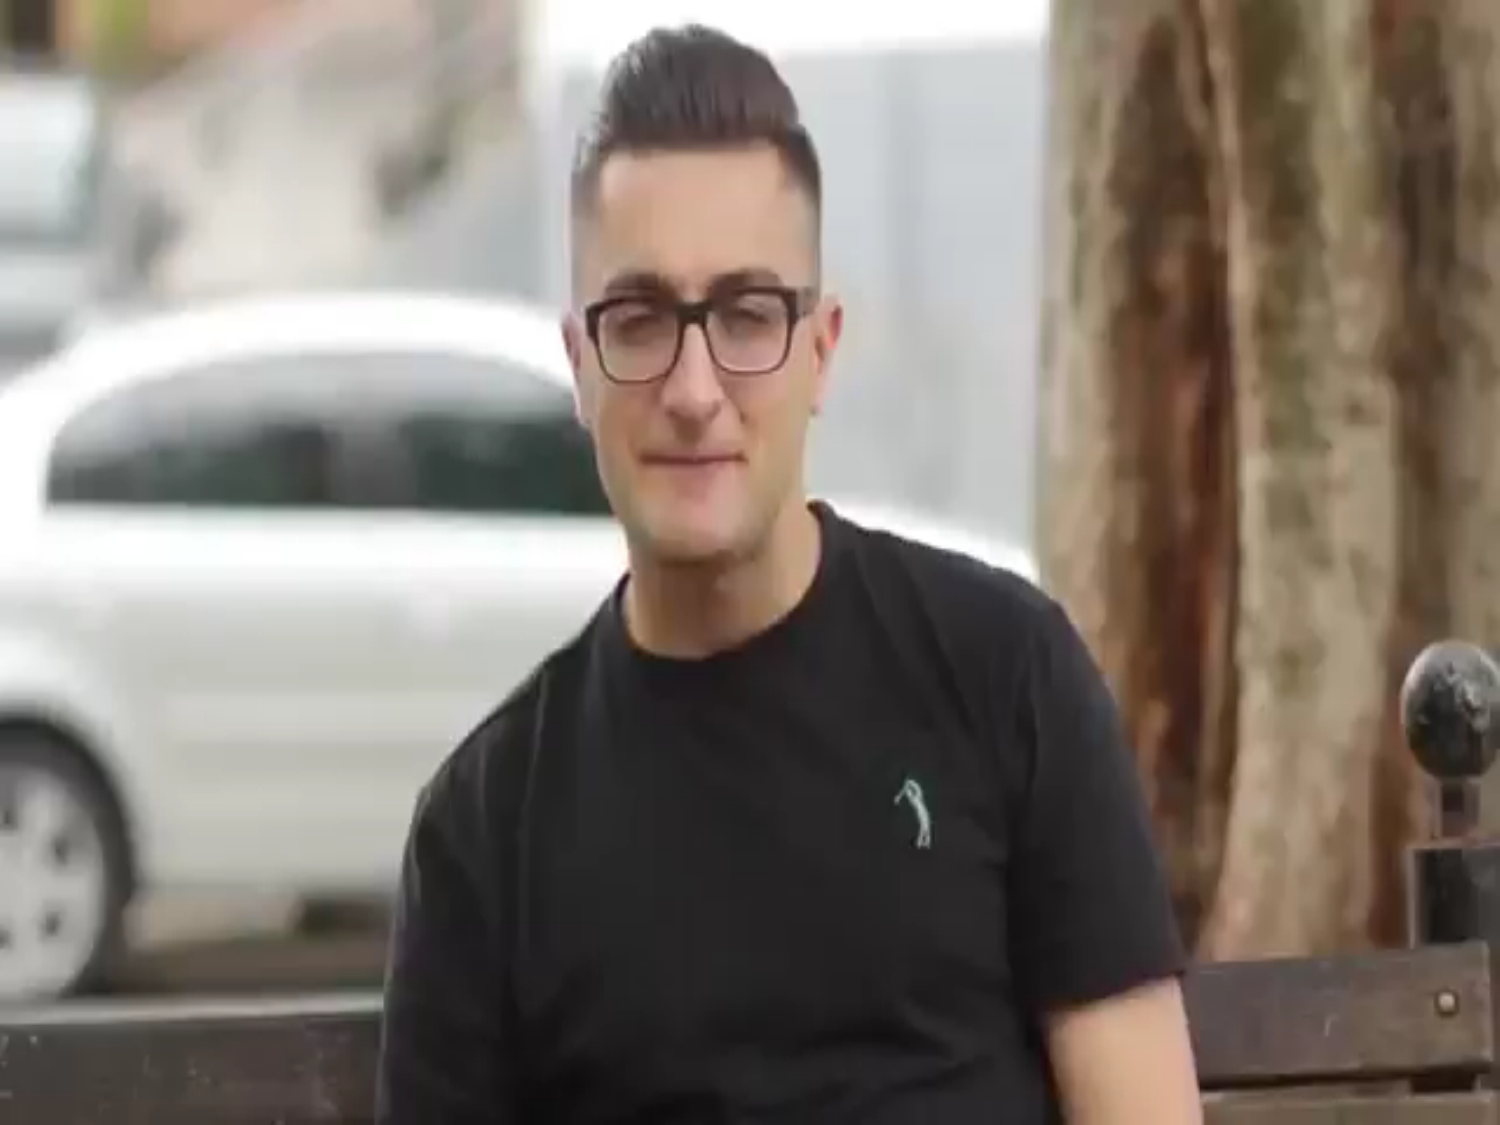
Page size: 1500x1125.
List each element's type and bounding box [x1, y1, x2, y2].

text_box [0, 0, 1500, 1125]
